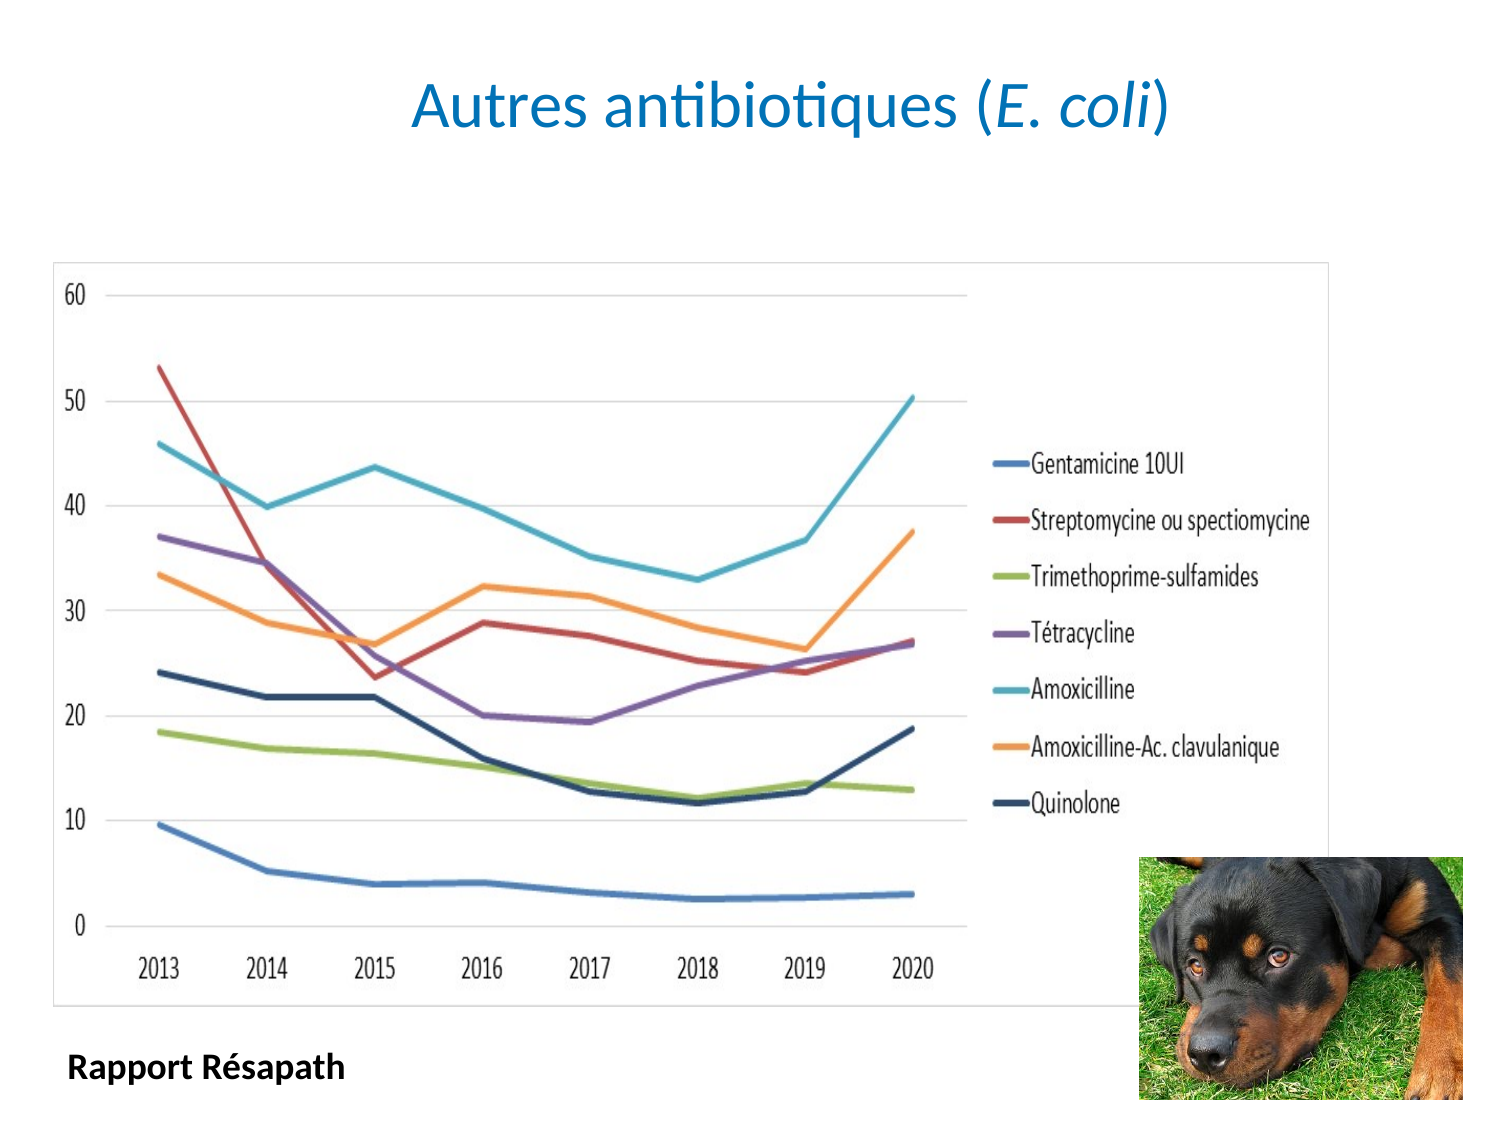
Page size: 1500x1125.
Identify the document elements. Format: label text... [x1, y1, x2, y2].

picture [52, 262, 1463, 1101]
text_box Autres antibiotiques (E. coli) [159, 75, 1424, 128]
text_box Rapport Résapath [52, 1034, 455, 1094]
